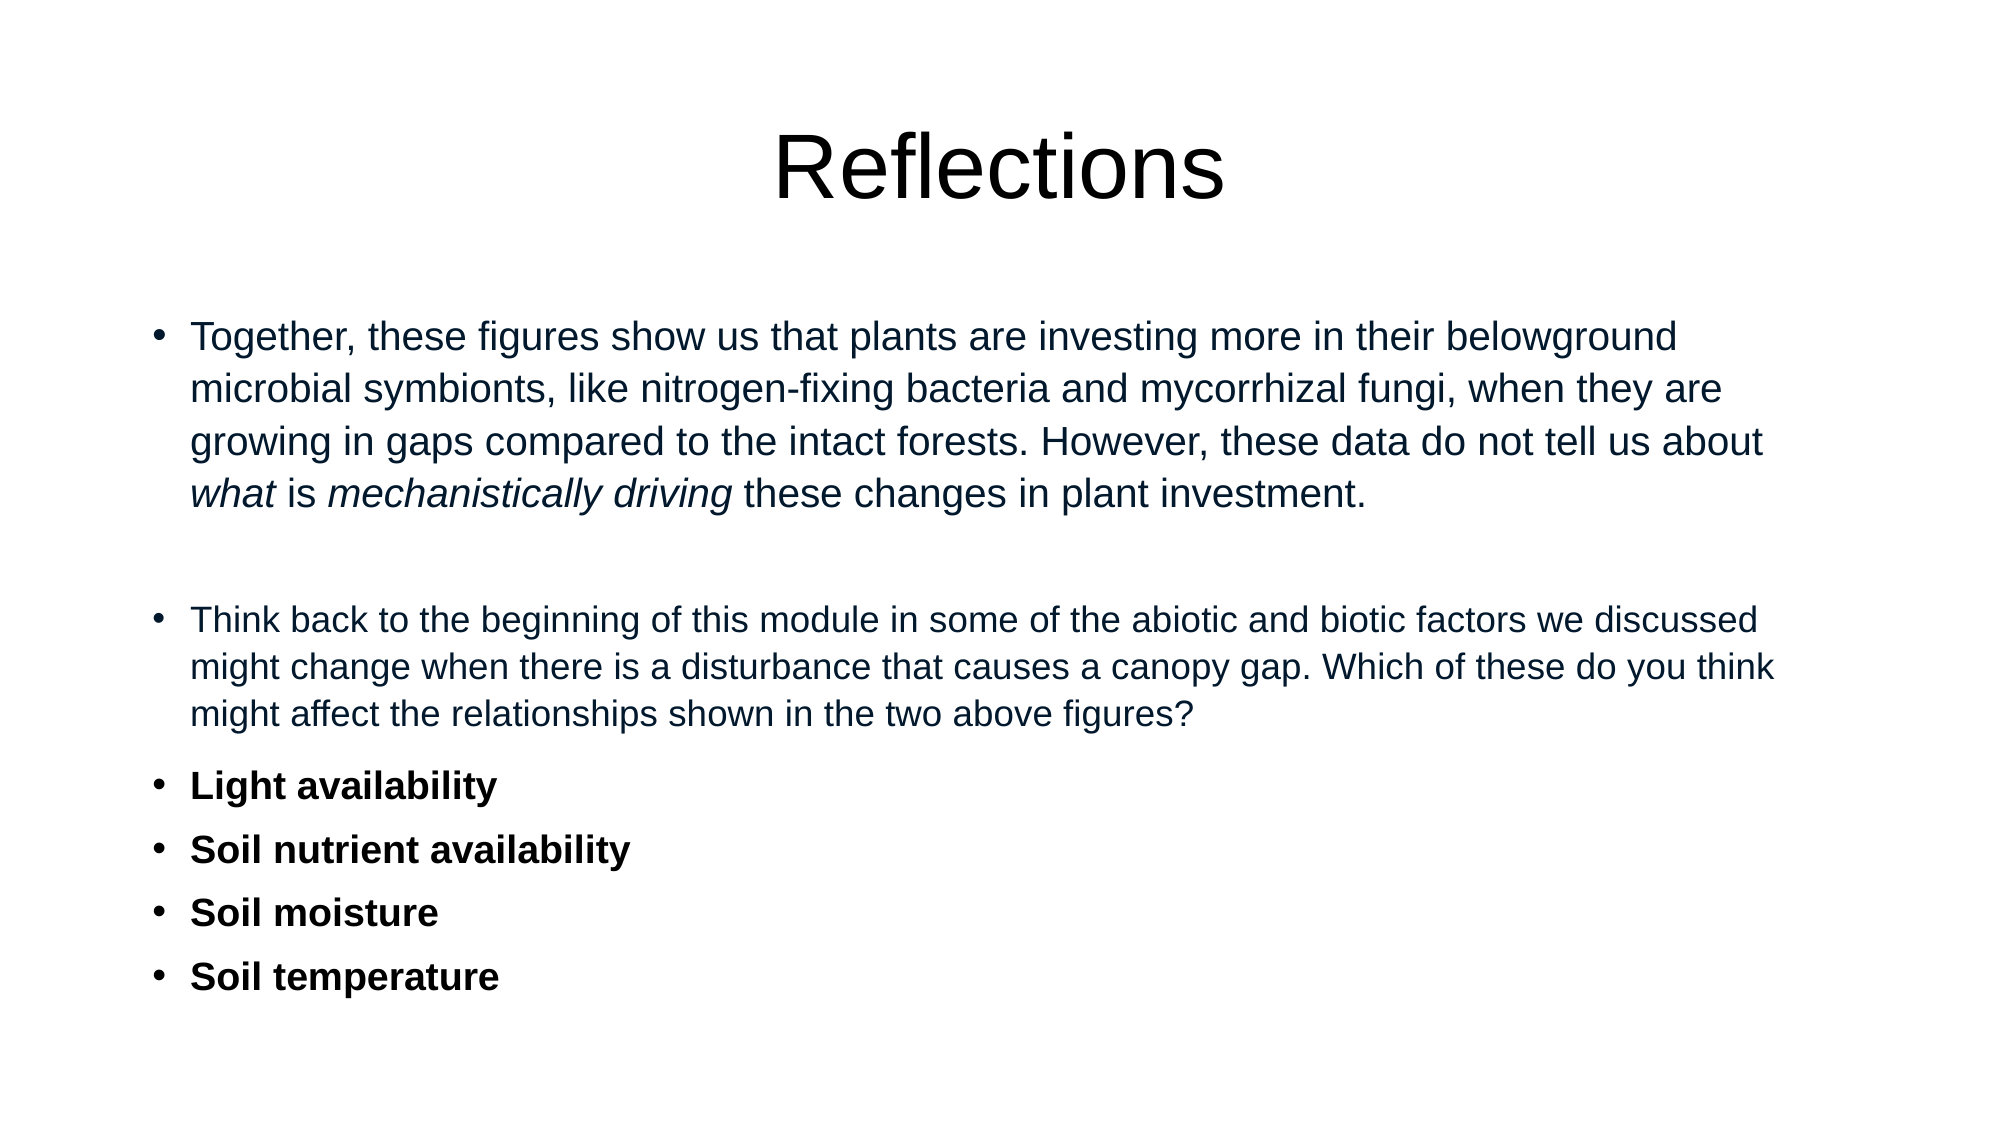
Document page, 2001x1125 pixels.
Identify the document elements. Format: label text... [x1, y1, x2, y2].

title Reflections [137, 59, 1863, 278]
list Together, these figures show us that plants are investing more in their belowground microbial symbionts, like nitrogen-fixing bacteria and mycorrhizal fungi, when they are growing in gaps compared to the intact forests. However, these data do not tell us about what is mechanistically driving these changes in plant investment. Think back to the beginning of this module in some of the abiotic and biotic factors we discussed might change when there is a disturbance that causes a canopy gap. Which of these do you think might affect the relationships shown in the two above figures? Light availability Soil nutrient availability Soil moisture Soil temperature [137, 299, 1863, 1014]
